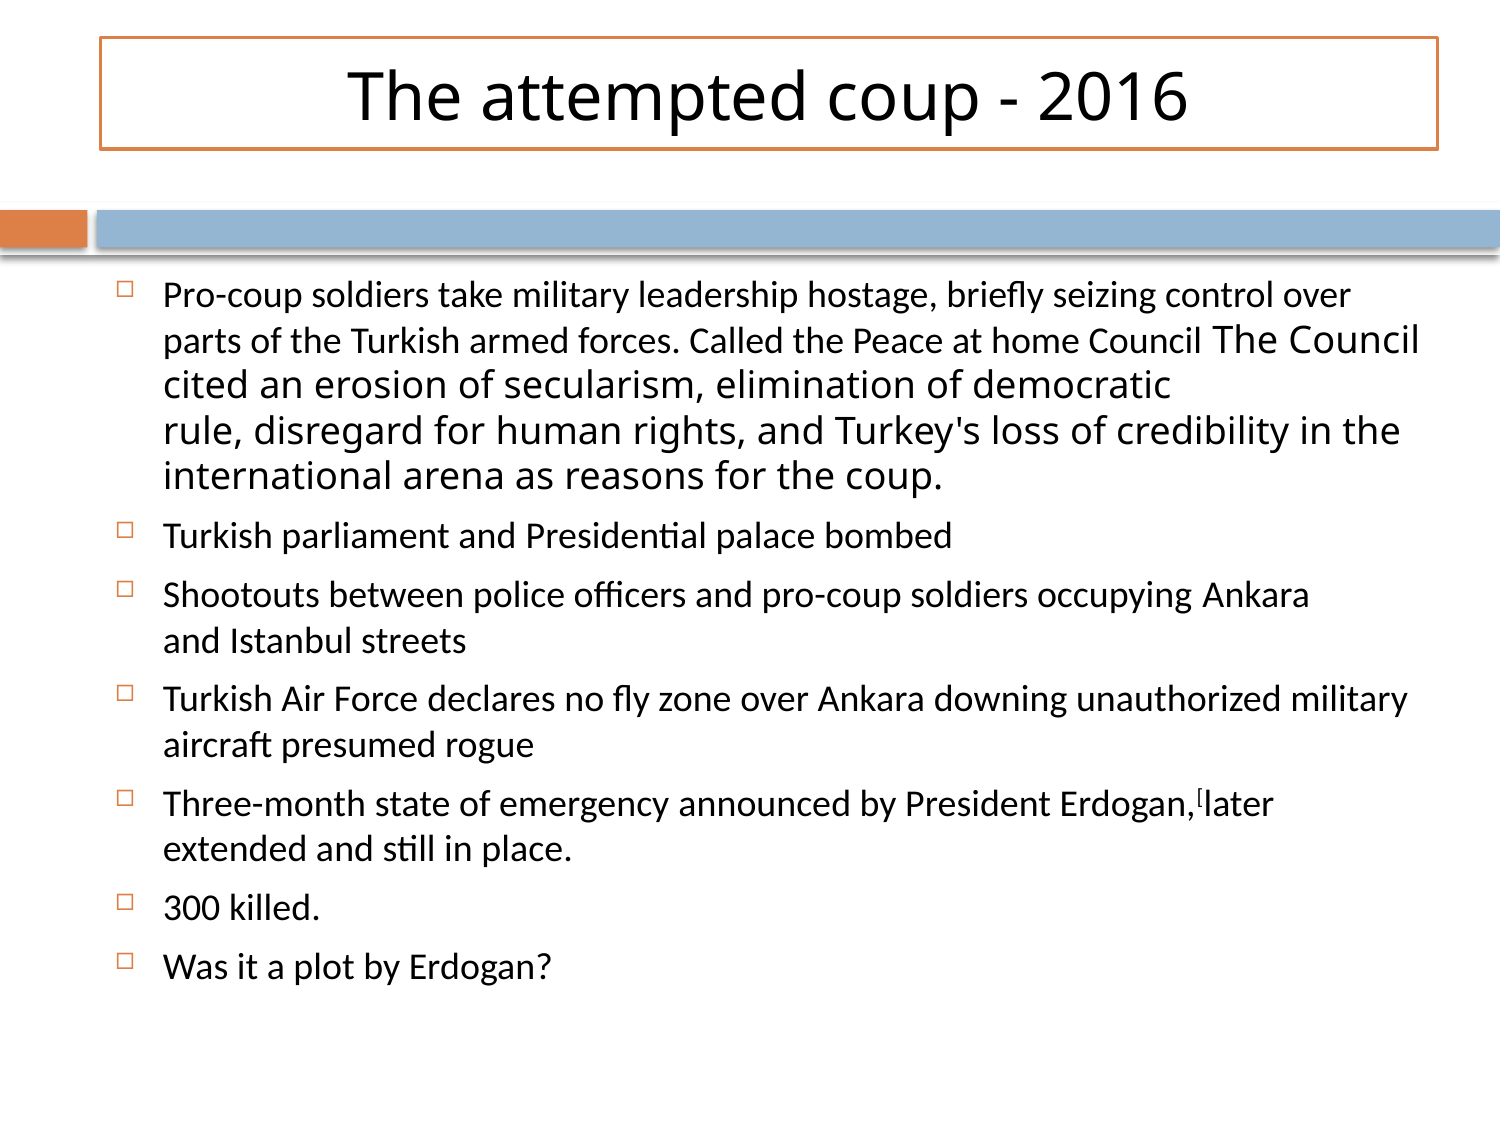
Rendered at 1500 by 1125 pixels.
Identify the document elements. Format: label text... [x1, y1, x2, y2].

title The attempted coup - 2016 [99, 36, 1439, 151]
list Pro-coup soldiers take military leadership hostage, briefly seizing control over parts of the Turkish armed forces. Called the Peace at home Council The Council cited an erosion of secularism, elimination of democratic rule, disregard for human rights, and Turkey's loss of credibility in the international arena as reasons for the coup. Turkish parliament and Presidential palace bombed Shootouts between police officers and pro-coup soldiers occupying Ankara and Istanbul streets Turkish Air Force declares no fly zone over Ankara downing unauthorized military aircraft presumed rogue Three-month state of emergency announced by President Erdogan,[later extended and still in place. 300 killed. Was it a plot by Erdogan? [100, 262, 1438, 1000]
